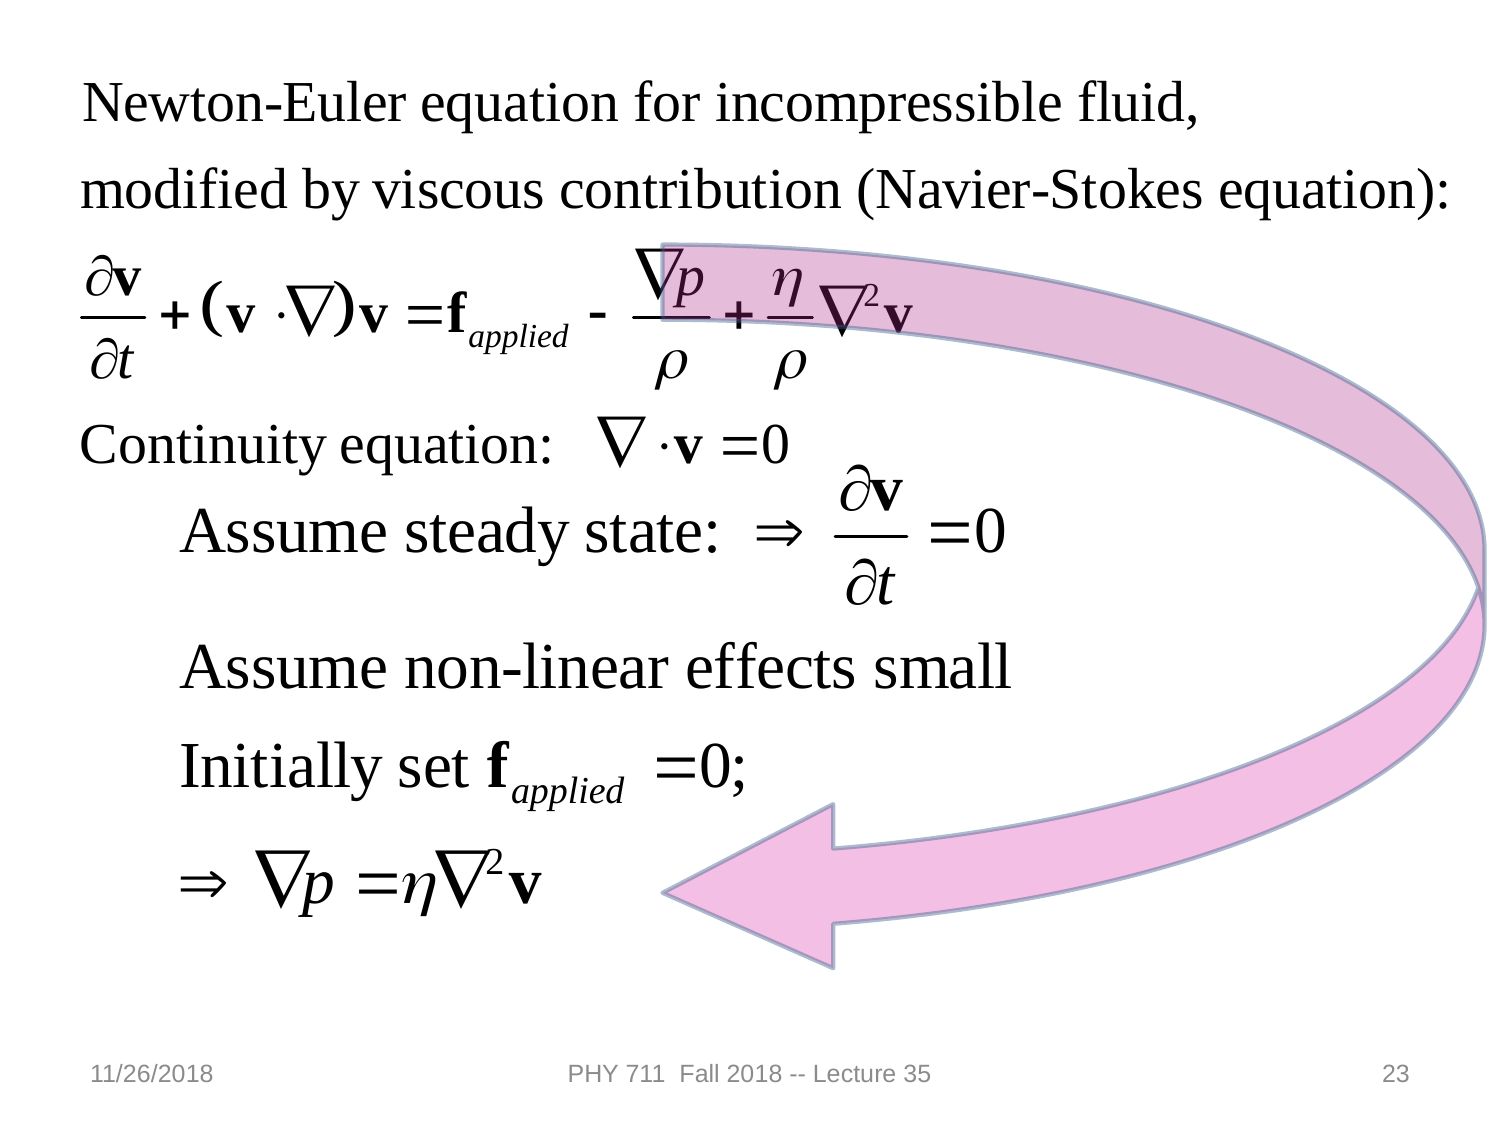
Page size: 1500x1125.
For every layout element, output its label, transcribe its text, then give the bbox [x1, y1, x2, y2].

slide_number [75, 1042, 425, 1103]
text_box [754, 936, 836, 971]
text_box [74, 73, 1453, 483]
slide_number 23 [1074, 1042, 1425, 1103]
footer PHY 711 Fall 2018 -- Lecture 35 [512, 1042, 988, 1103]
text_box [173, 450, 1020, 929]
text_box [1023, 467, 1487, 902]
